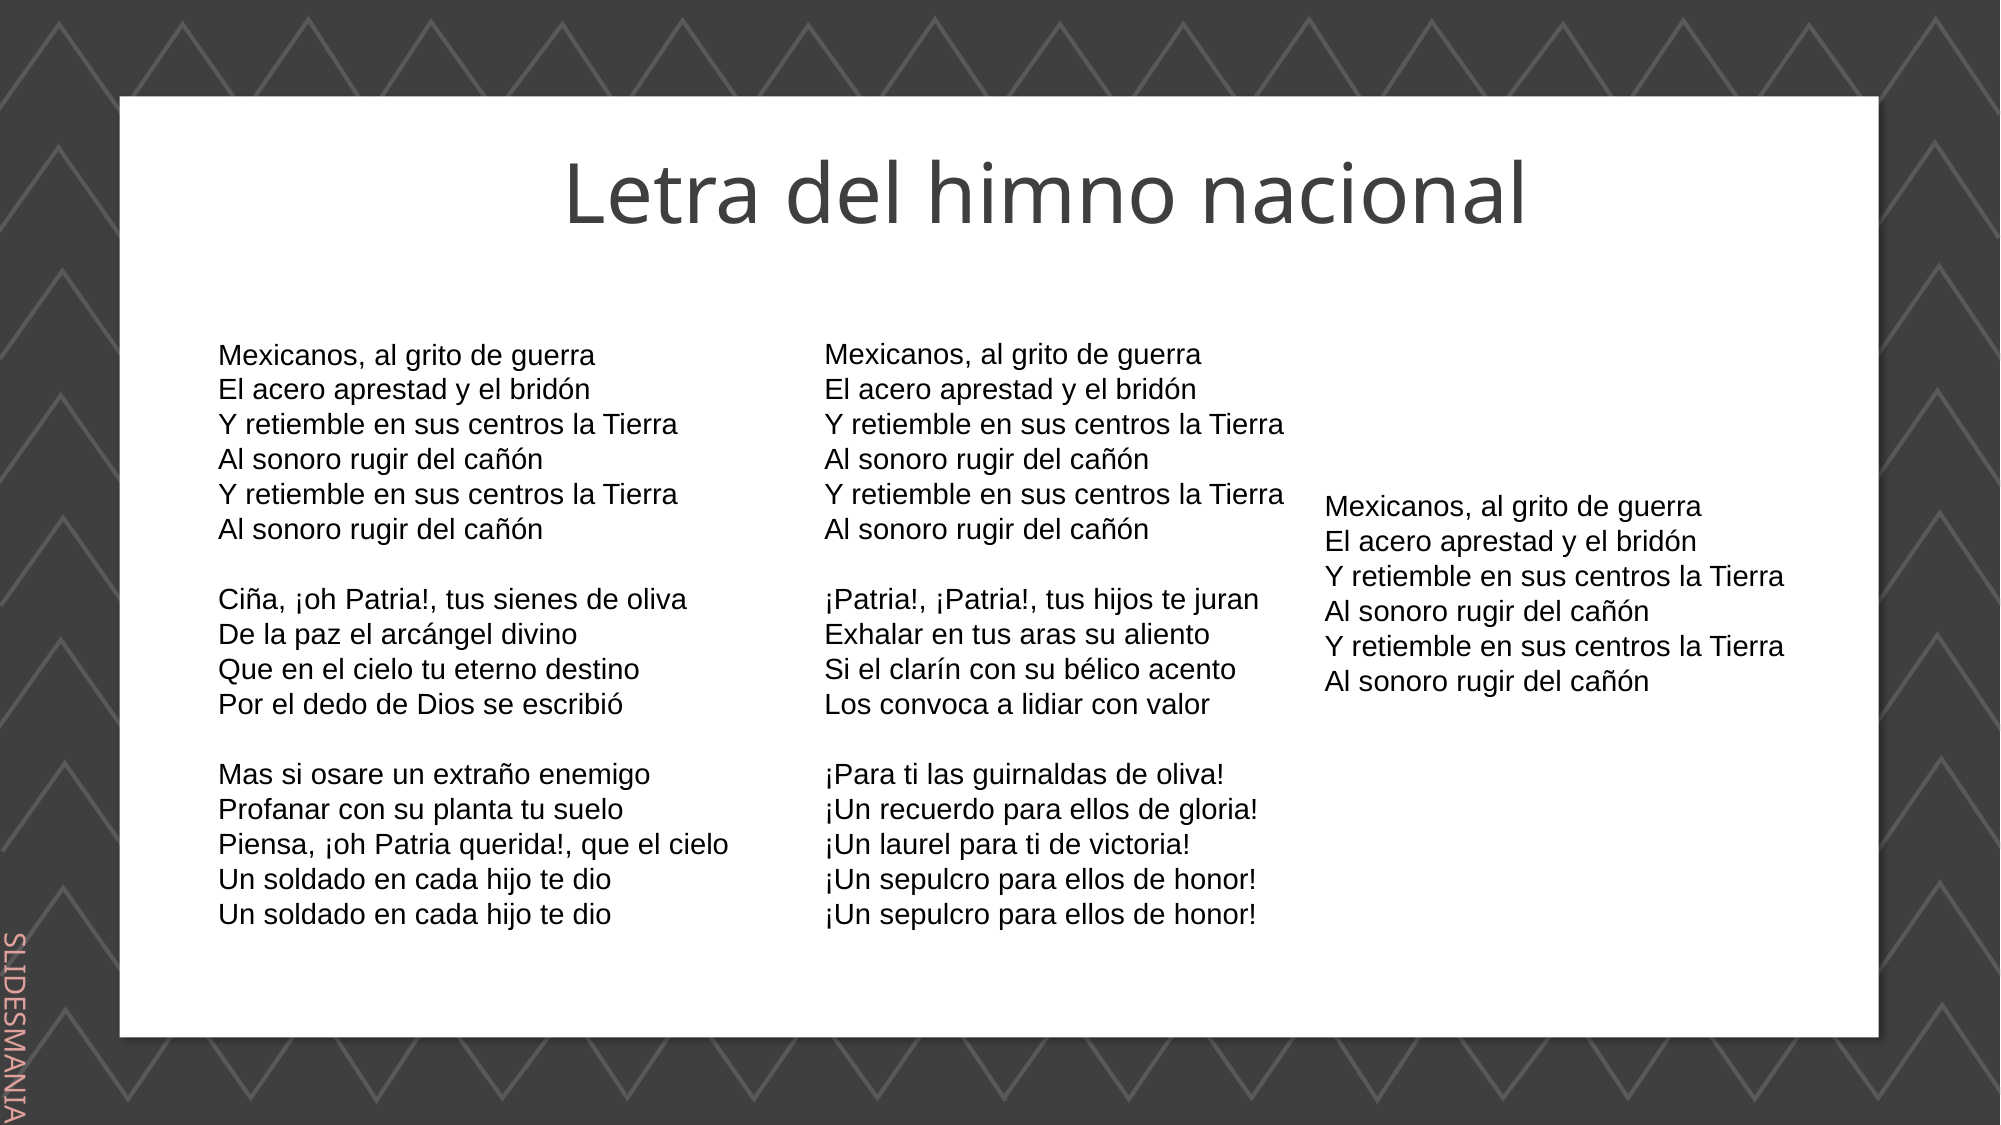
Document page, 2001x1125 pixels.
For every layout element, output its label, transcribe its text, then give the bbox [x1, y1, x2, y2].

text_box Letra del himno nacional [547, 132, 2000, 421]
text_box Mexicanos, al grito de guerra El acero aprestad y el bridón Y retiemble en sus centros la Tierra Al sonoro rugir del cañón Y retiemble en sus centros la Tierra Al sonoro rugir del cañón Ciña, ¡oh Patria!, tus sienes de oliva De la paz el arcángel divino Que en el cielo tu eterno destino Por el dedo de Dios se escribió Mas si osare un extraño enemigo Profanar con su planta tu suelo Piensa, ¡oh Patria querida!, que el cielo Un soldado en cada hijo te dio Un soldado en cada hijo te dio [203, 328, 809, 707]
text_box Mexicanos, al grito de guerra El acero aprestad y el bridón Y retiemble en sus centros la Tierra Al sonoro rugir del cañón Y retiemble en sus centros la Tierra Al sonoro rugir del cañón ¡Patria!, ¡Patria!, tus hijos te juran Exhalar en tus aras su aliento Si el clarín con su bélico acento Los convoca a lidiar con valor ¡Para ti las guirnaldas de oliva! ¡Un recuerdo para ellos de gloria! ¡Un laurel para ti de victoria! ¡Un sepulcro para ellos de honor! ¡Un sepulcro para ellos de honor! [809, 328, 1810, 1018]
text_box Mexicanos, al grito de guerra El acero aprestad y el bridón Y retiemble en sus centros la Tierra Al sonoro rugir del cañón Y retiemble en sus centros la Tierra Al sonoro rugir del cañón [1309, 479, 2000, 705]
